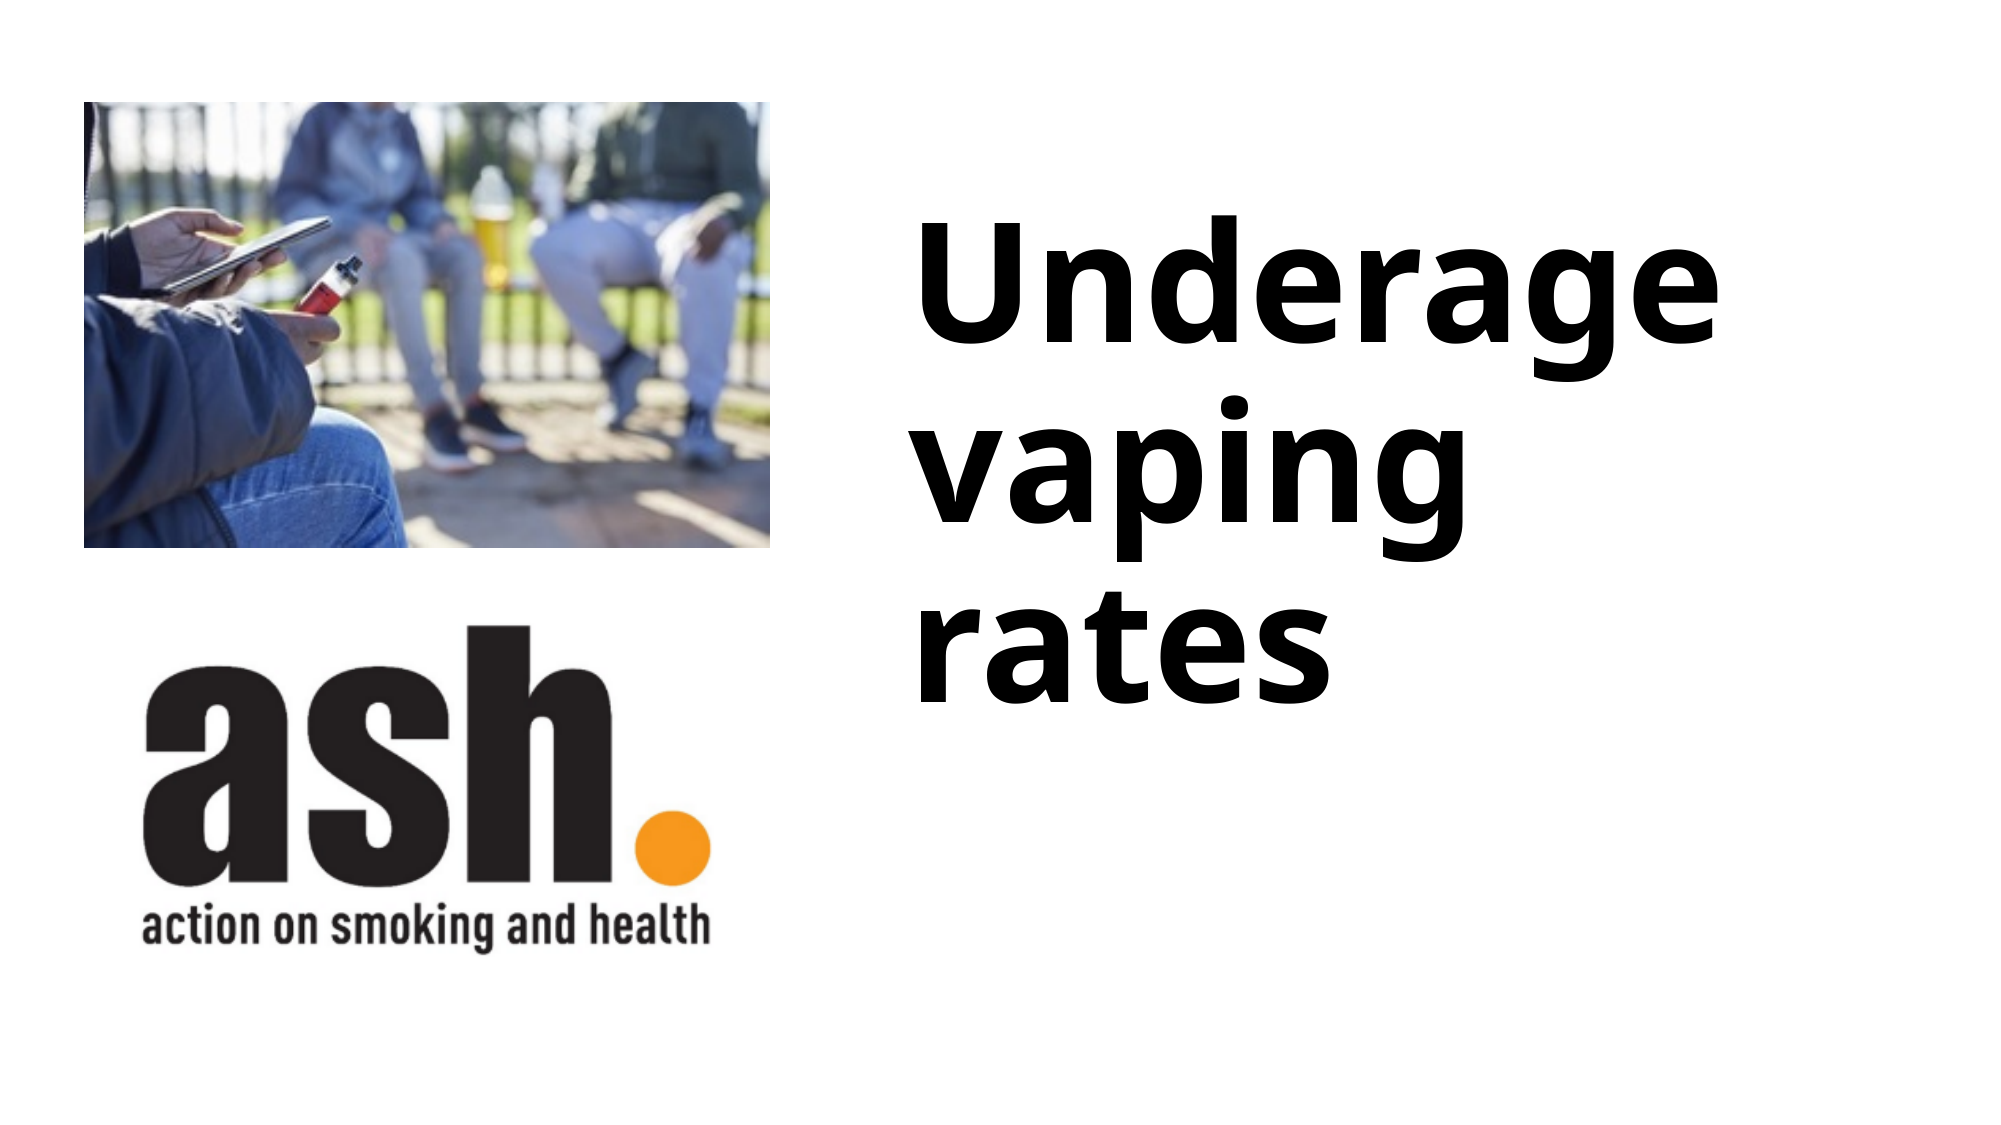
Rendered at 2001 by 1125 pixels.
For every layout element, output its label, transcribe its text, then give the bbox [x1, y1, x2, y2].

title Underage vaping rates [894, 173, 1846, 747]
picture [84, 102, 770, 548]
picture [101, 569, 762, 1023]
